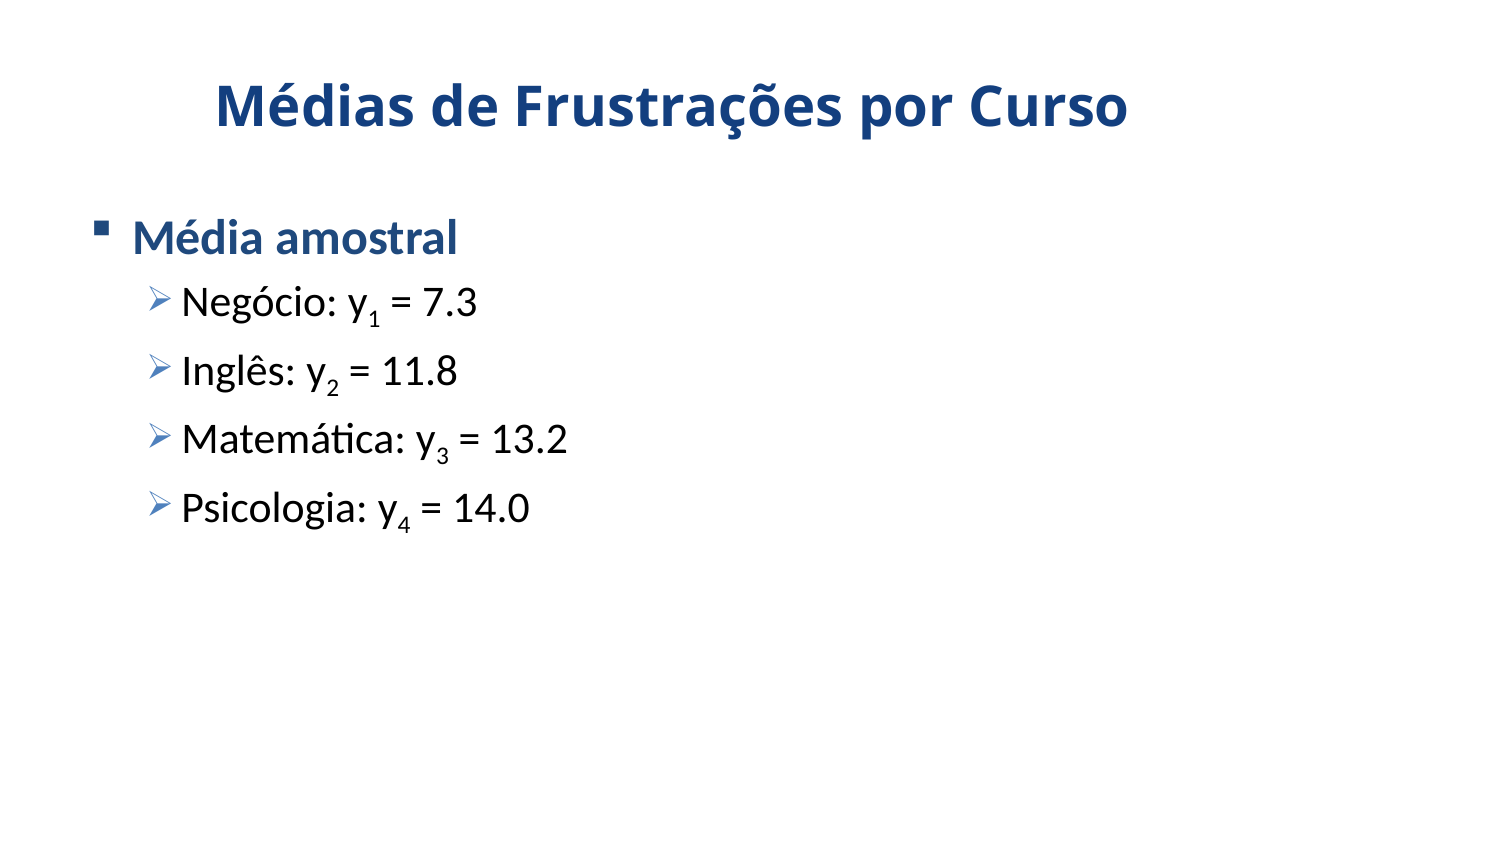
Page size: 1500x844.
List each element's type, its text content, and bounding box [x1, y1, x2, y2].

title Médias de Frustrações por Curso [75, 33, 1270, 175]
list Média amostral Negócio: y1 = 7.3 Inglês: y2 = 11.8 Matemática: y3 = 13.2 Psicologia: y4 = 14.0 [75, 196, 1425, 754]
